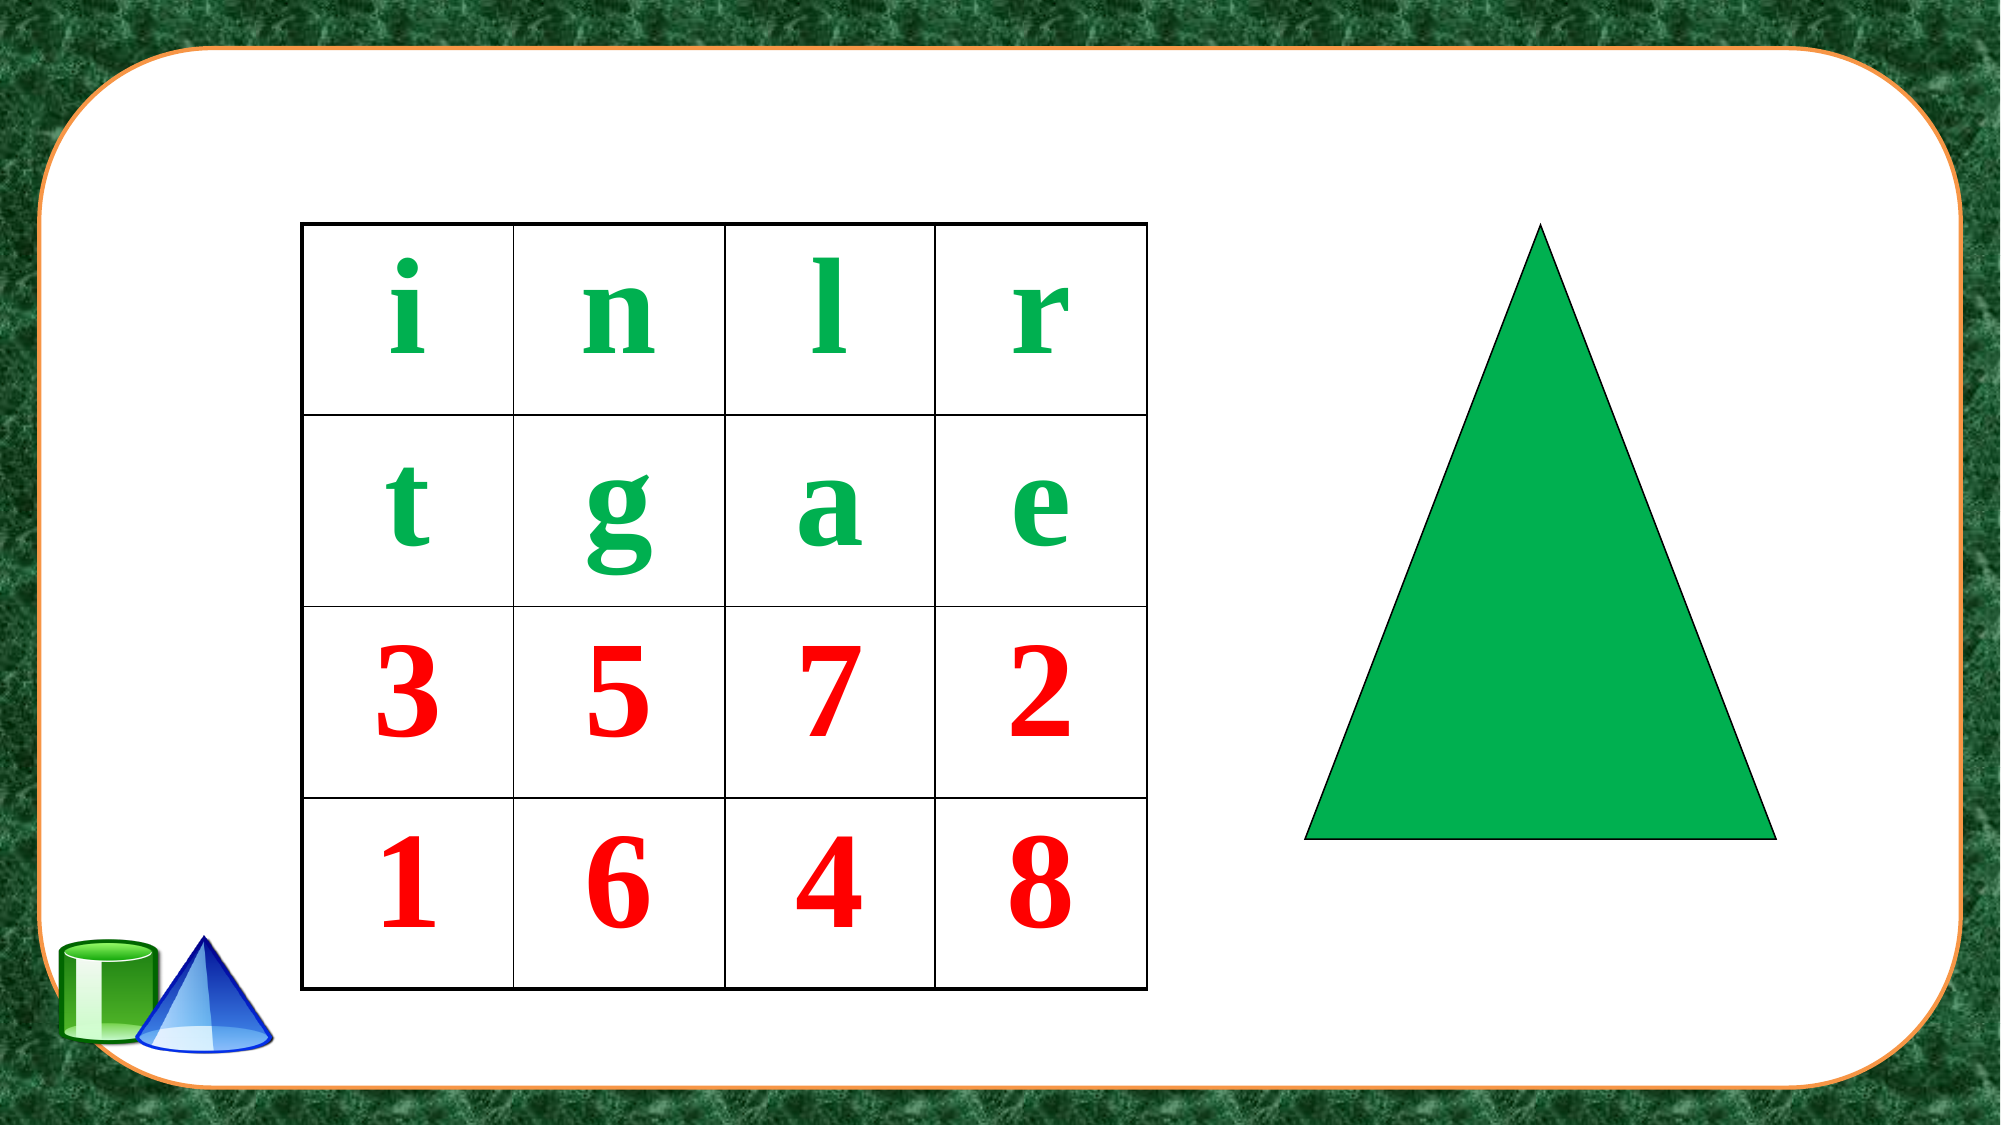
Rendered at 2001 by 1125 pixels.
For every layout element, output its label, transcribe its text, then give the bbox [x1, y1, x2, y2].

table_cell e [936, 416, 1146, 606]
table_cell t [304, 416, 513, 606]
table_cell 3 [304, 607, 513, 797]
table_cell 5 [514, 607, 724, 797]
table_cell 4 [726, 799, 934, 987]
table_cell g [514, 416, 724, 606]
table_cell 7 [726, 607, 934, 797]
table_cell 6 [514, 799, 724, 987]
table_header l [726, 226, 934, 414]
table_header r [936, 226, 1146, 414]
table_cell a [726, 416, 934, 606]
table_header n [514, 226, 724, 414]
table_cell 2 [936, 607, 1146, 797]
table_header i [304, 226, 513, 414]
table_cell 1 [304, 799, 513, 987]
text_box [1305, 224, 1777, 840]
picture [0, 0, 2001, 1125]
table_cell 8 [936, 799, 1146, 987]
